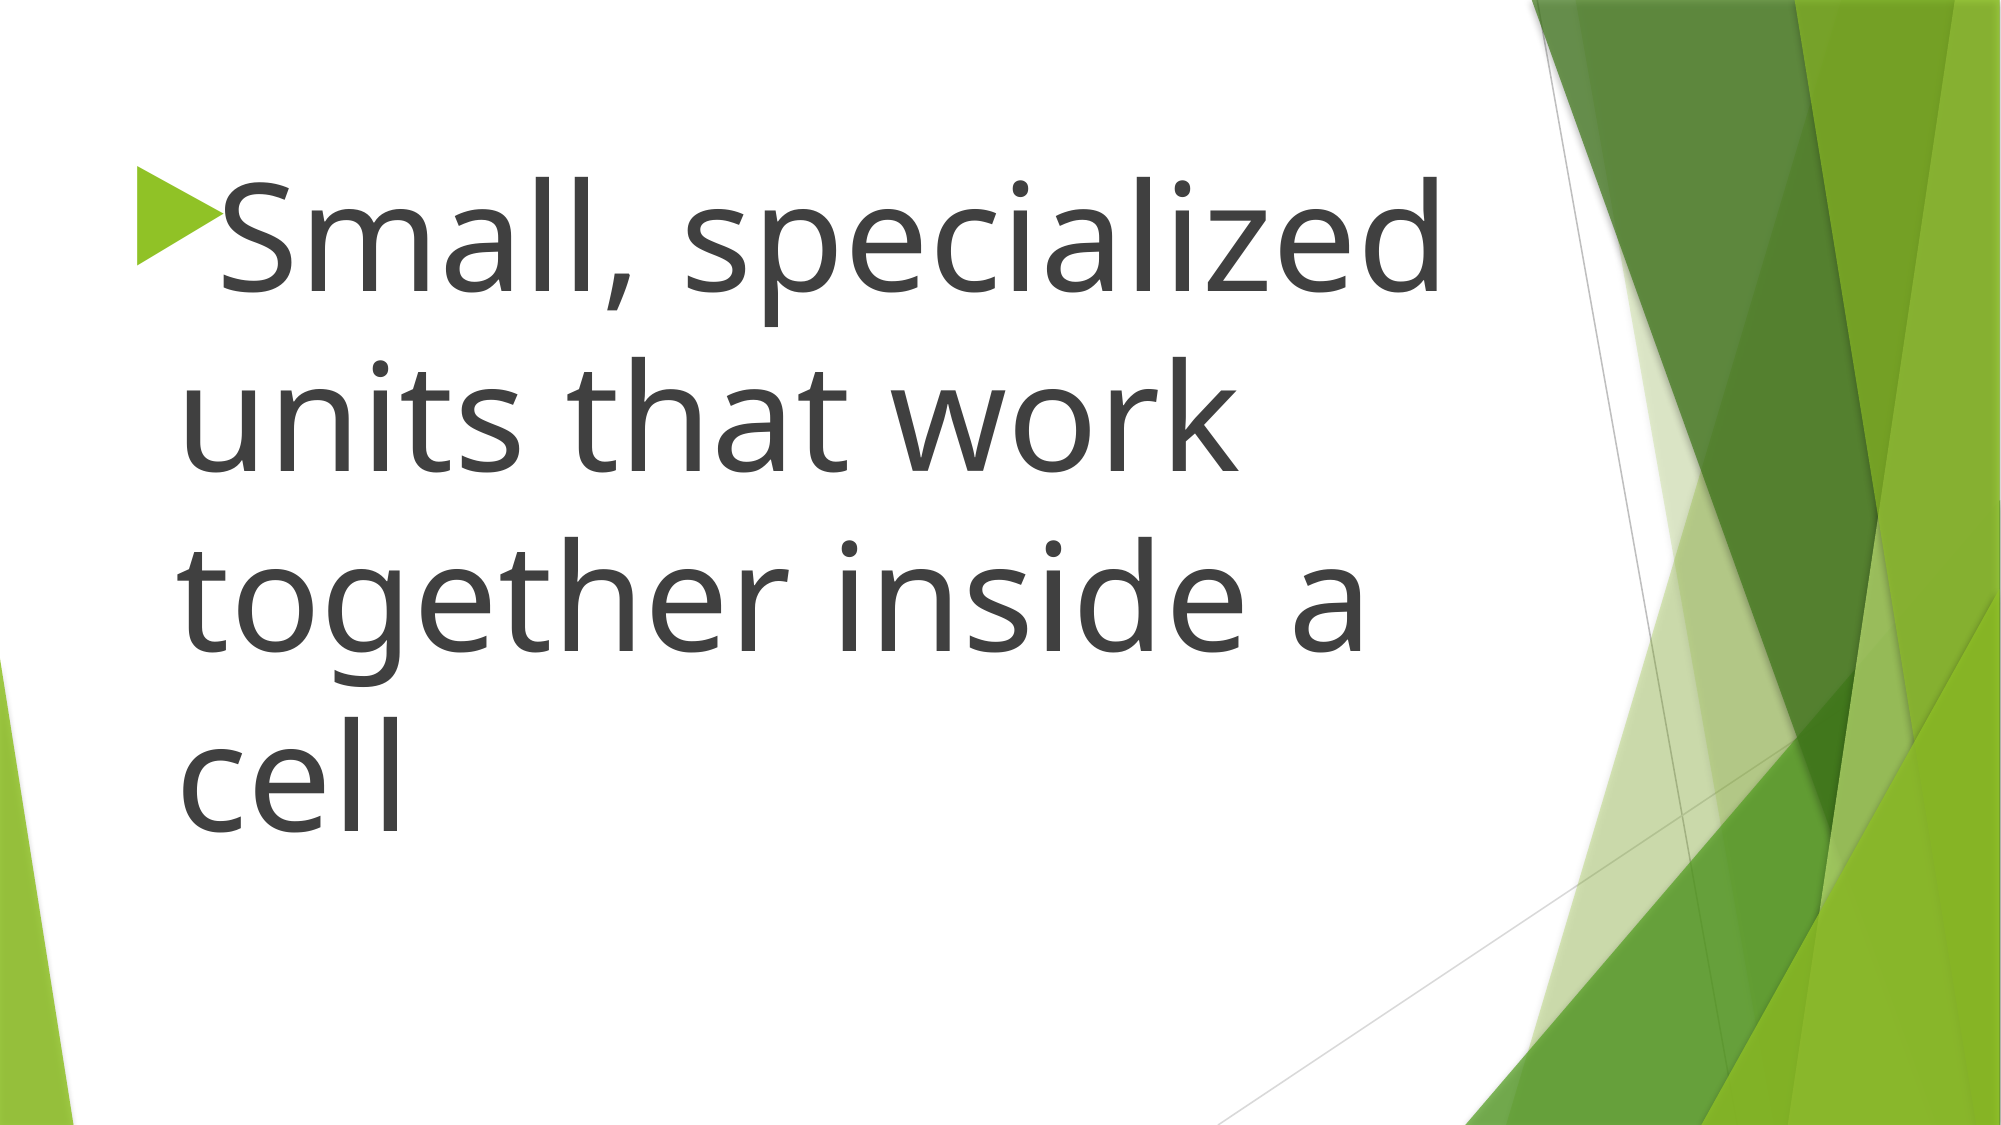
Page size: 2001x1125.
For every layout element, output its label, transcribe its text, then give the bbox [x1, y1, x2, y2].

list Small, specialized units that work together inside a cell [111, 133, 1522, 992]
